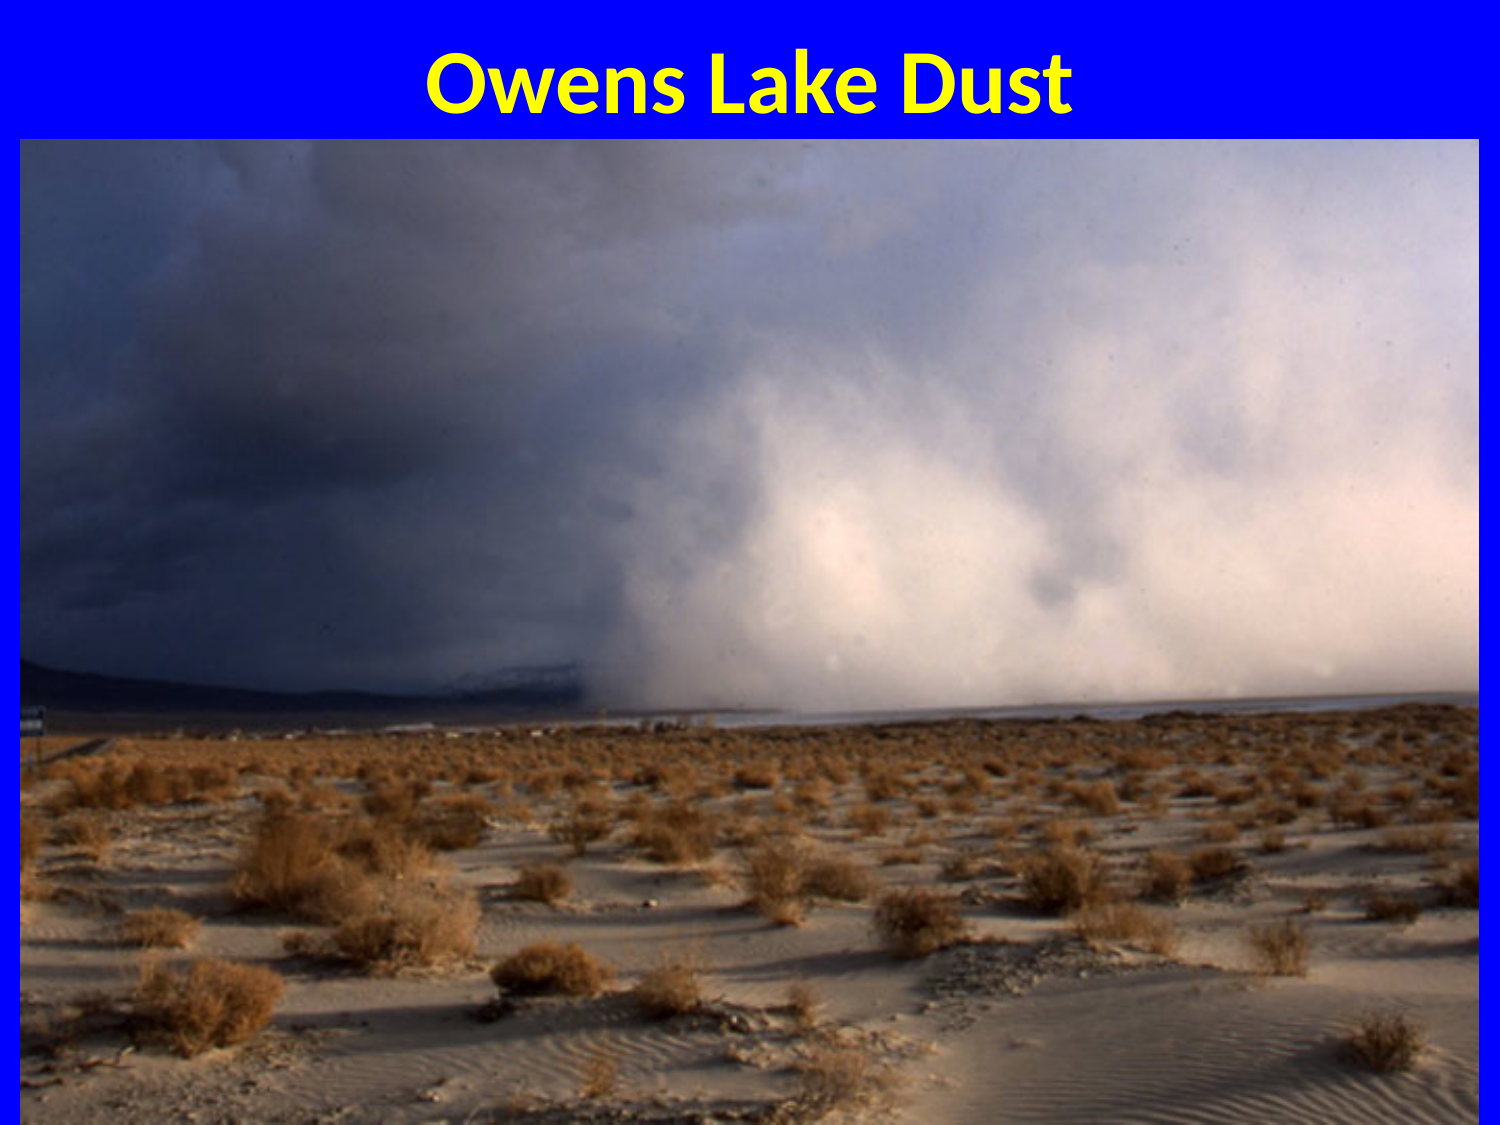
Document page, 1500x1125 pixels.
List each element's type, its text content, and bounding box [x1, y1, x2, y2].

picture [19, 139, 1479, 1125]
title Owens Lake Dust [0, 0, 1500, 154]
